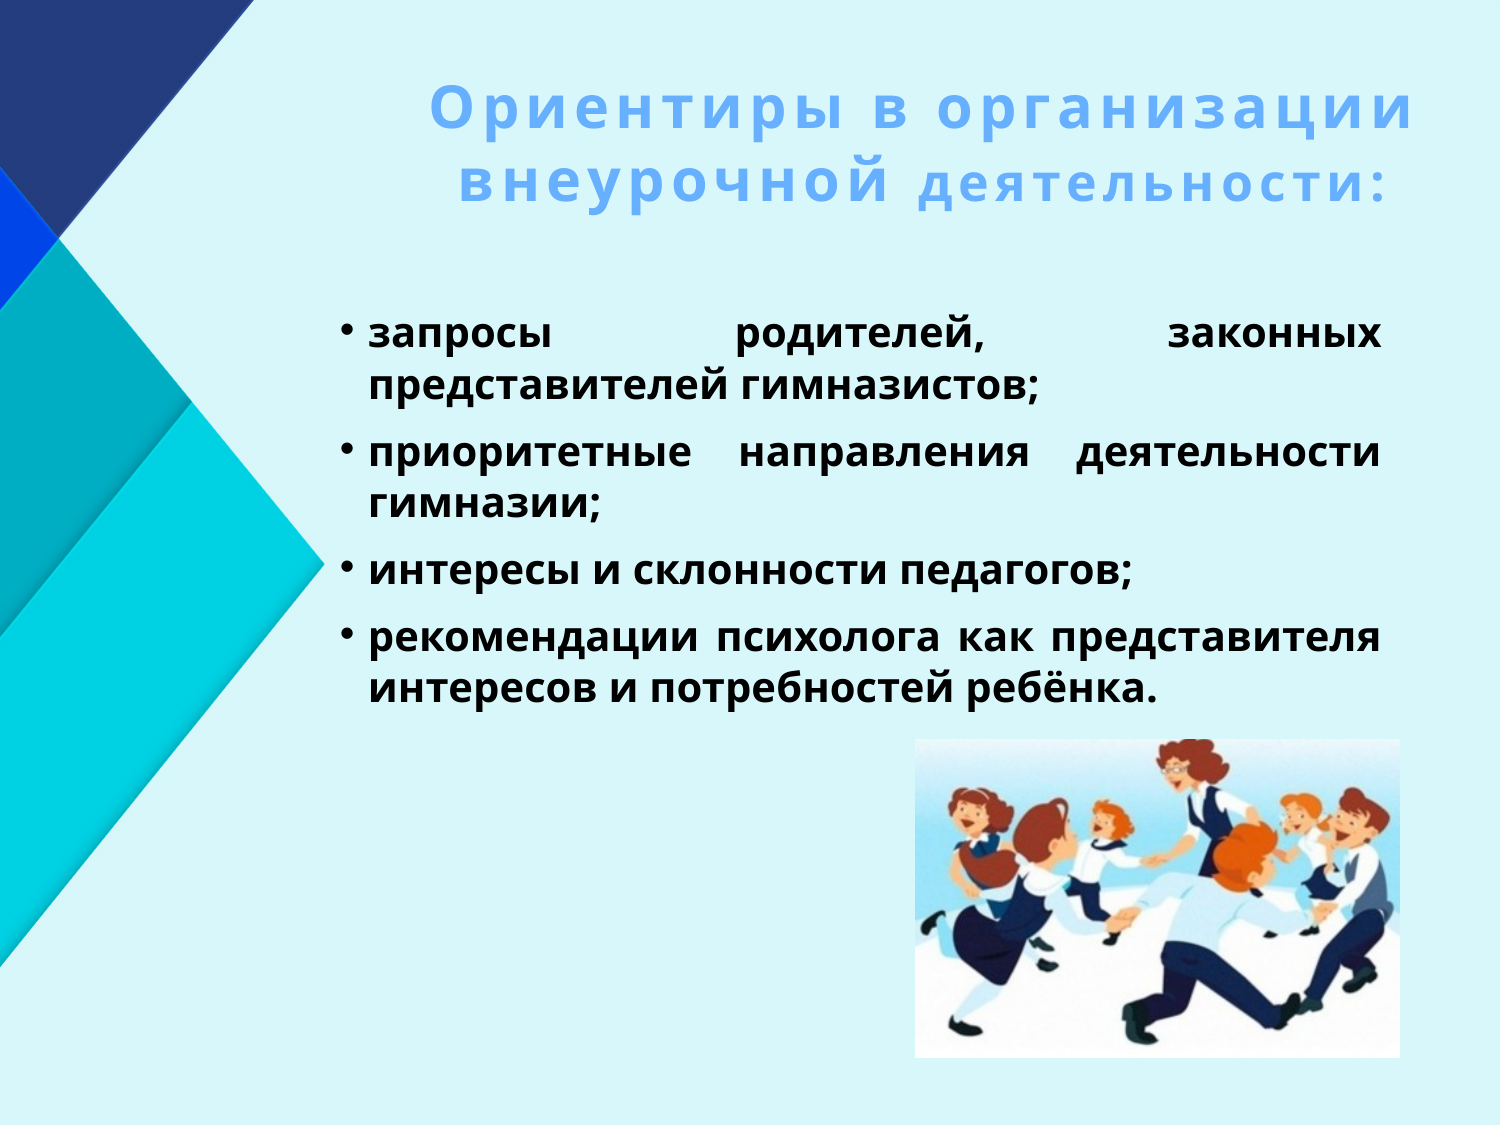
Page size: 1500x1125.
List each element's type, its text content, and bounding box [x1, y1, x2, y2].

list запросы родителей, законных представителей гимназистов; приоритетные направления деятельности гимназии; интересы и склонности педагогов; рекомендации психолога как представителя интересов и потребностей ребёнка. [324, 299, 1397, 752]
title Ориентиры в организации внеурочной деятельности: [350, 62, 1500, 295]
picture [0, 0, 1500, 1125]
